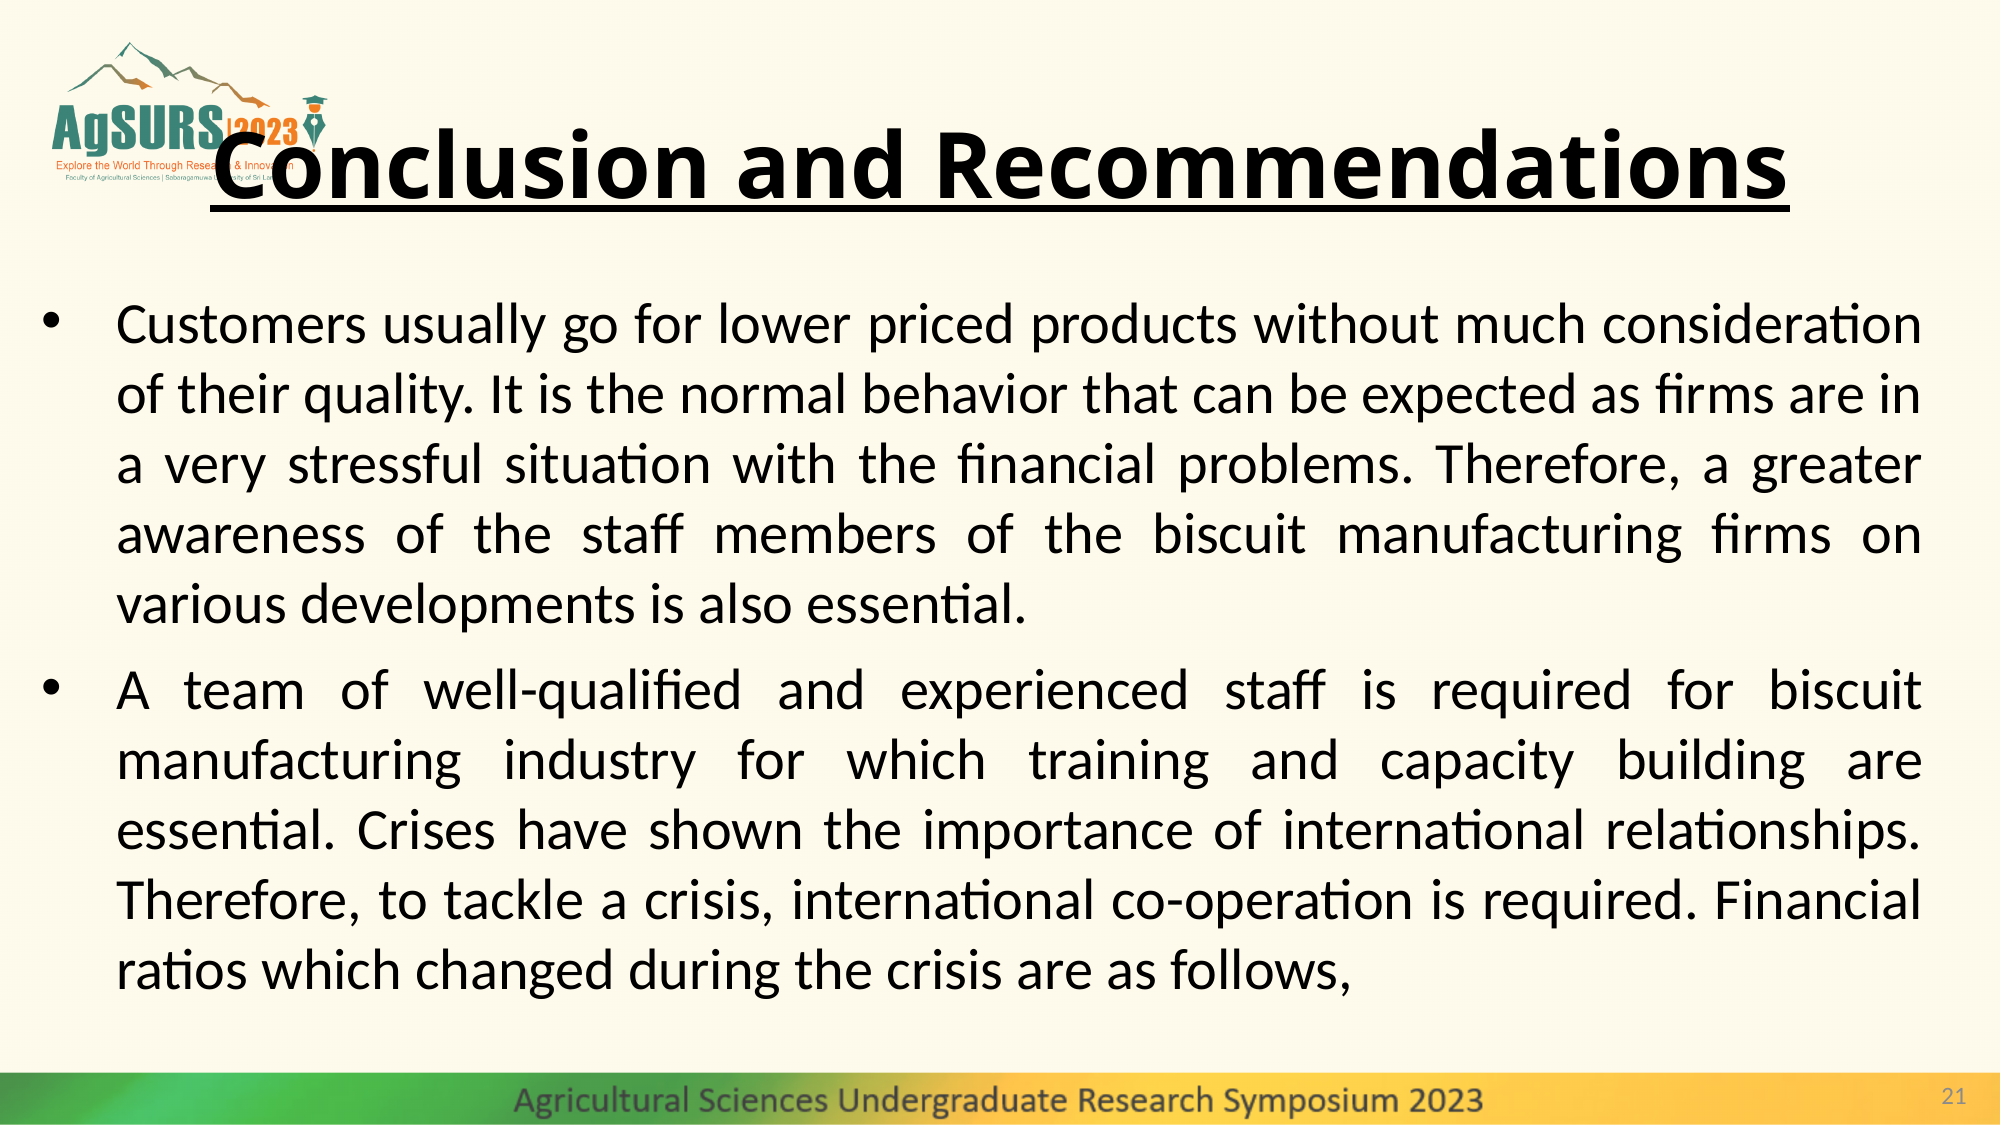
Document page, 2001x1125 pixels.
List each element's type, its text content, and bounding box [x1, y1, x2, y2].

picture [0, 0, 2000, 1125]
title Conclusion and Recommendations [137, 59, 1863, 277]
list Customers usually go for lower priced products without much consideration of their quality. It is the normal behavior that can be expected as firms are in a very stressful situation with the financial problems. Therefore, a greater awareness of the staff members of the biscuit manufacturing firms on various developments is also essential. A team of well-qualified and experienced staff is required for biscuit manufacturing industry for which training and capacity building are essential. Crises have shown the importance of international relationships. Therefore, to tackle a crisis, international co-operation is required. Financial ratios which changed during the crisis are as follows, [26, 277, 1940, 1048]
slide_number 21 [1531, 1065, 1982, 1125]
